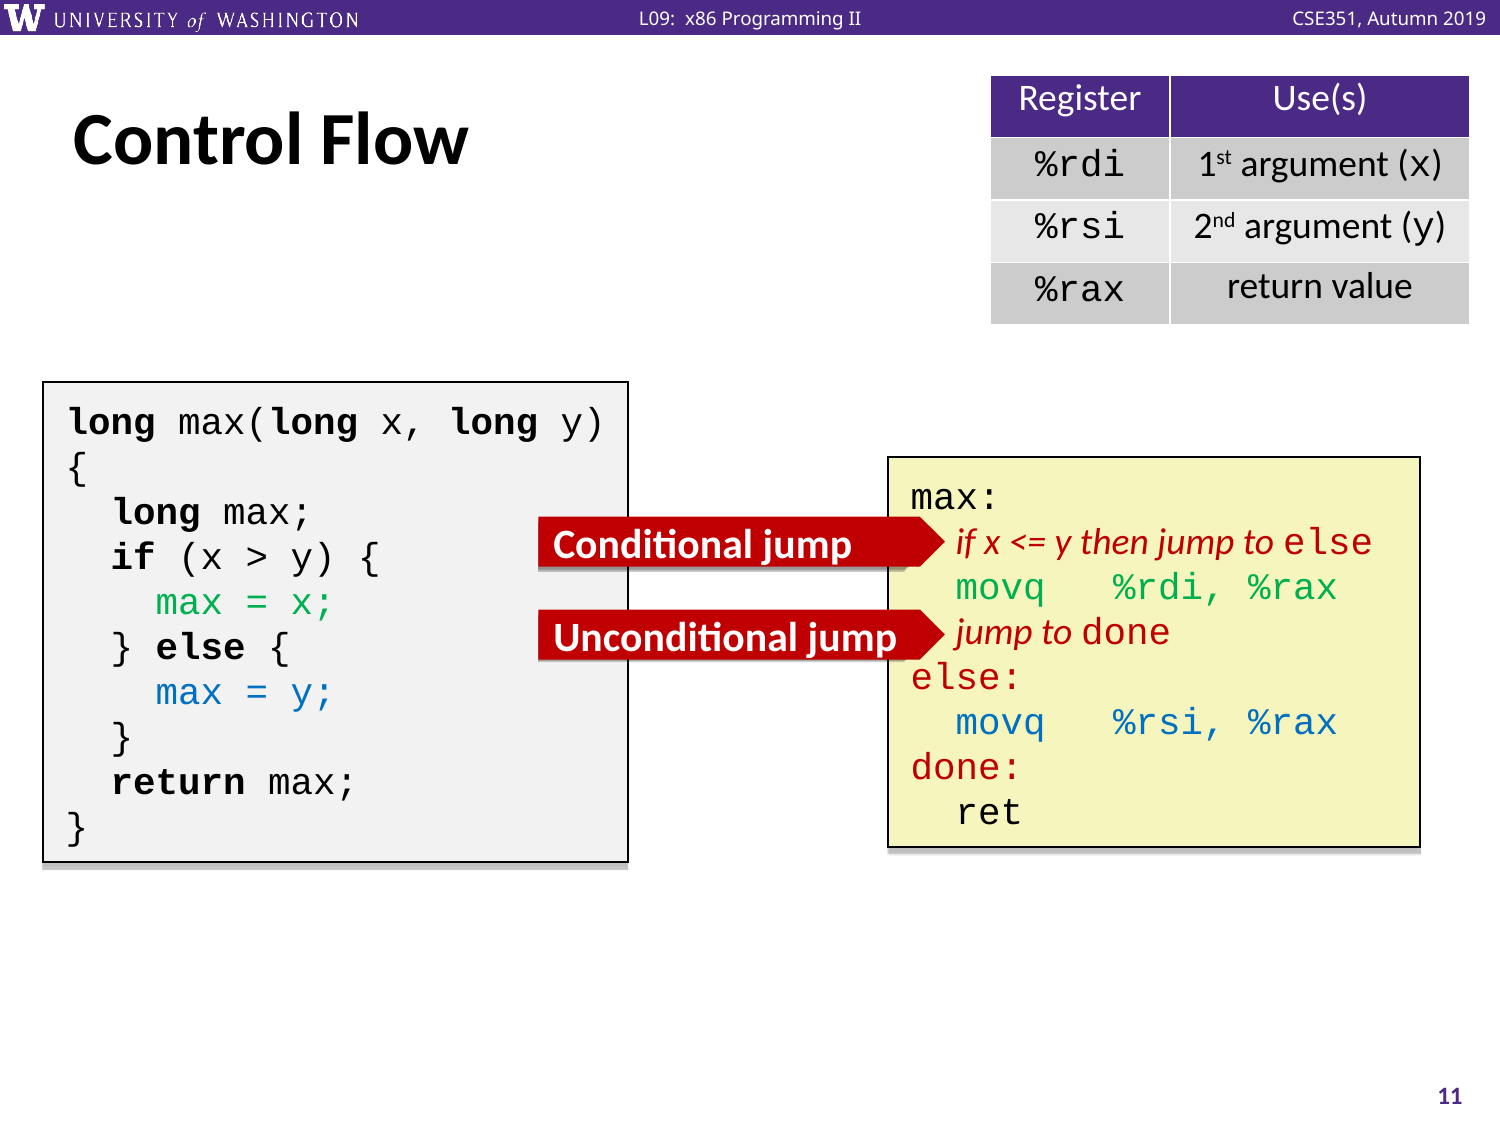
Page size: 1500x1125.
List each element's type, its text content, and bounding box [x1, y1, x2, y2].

table_header Use(s) [1171, 76, 1469, 137]
slide_number 11 [1400, 1065, 1500, 1125]
table_cell return value [1171, 263, 1469, 324]
table_cell %rdi [991, 138, 1169, 199]
table_cell 1st argument (x) [1171, 138, 1469, 199]
text_box max: if x <= y then jump to else movq %rdi, %rax jump to done else: movq %rsi, %rax done: ret [888, 456, 1420, 847]
table_cell %rax [991, 263, 1169, 324]
text_box Conditional jump [536, 514, 948, 569]
picture [4, 4, 358, 32]
table_cell 2nd argument (y) [1171, 201, 1469, 262]
text_box Unconditional jump [536, 607, 948, 662]
text_box long max(long x, long y) { long max; if (x > y) { max = x; } else { max = y; } return max; } [43, 382, 628, 863]
table_cell %rsi [991, 201, 1169, 262]
table_header Register [991, 76, 1169, 137]
title Control Flow [58, 71, 1438, 198]
